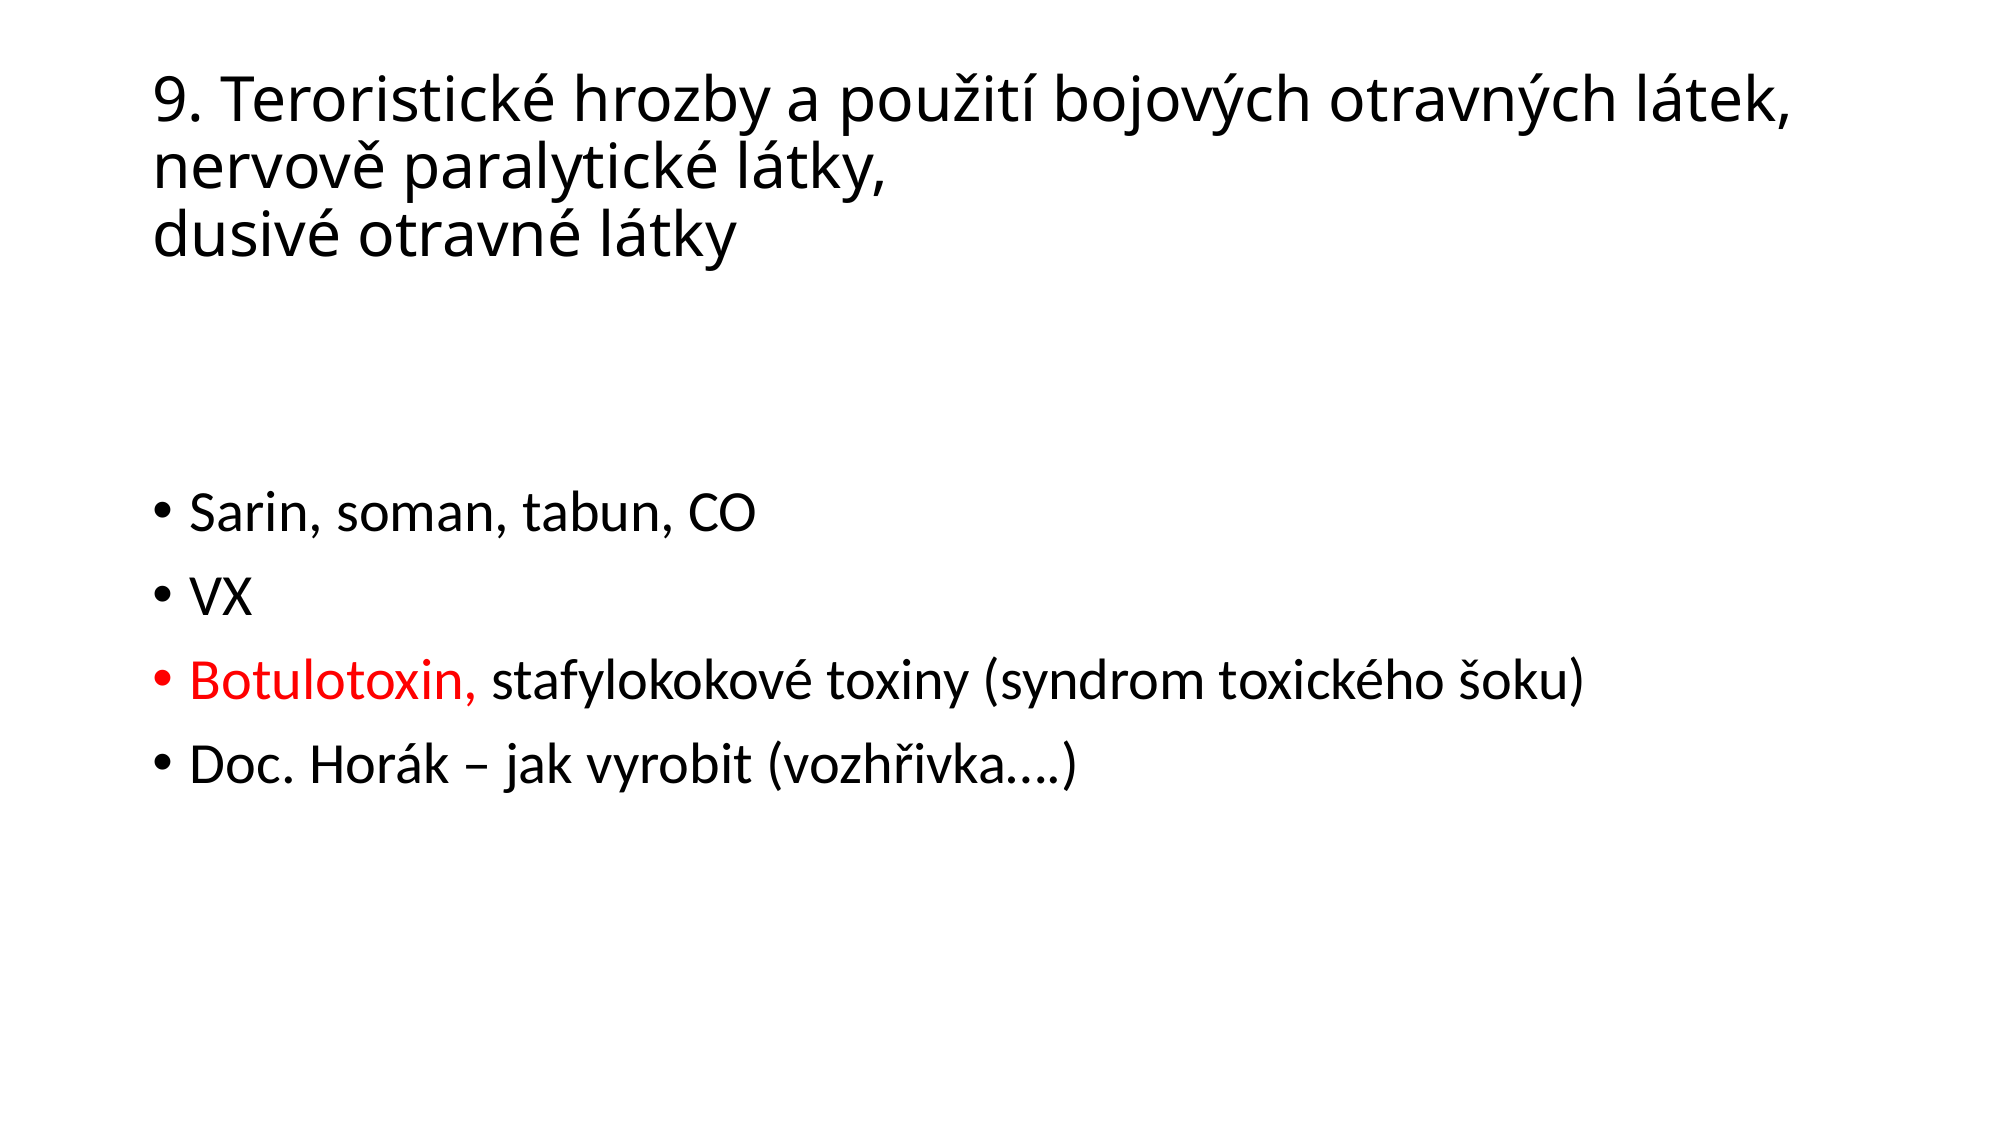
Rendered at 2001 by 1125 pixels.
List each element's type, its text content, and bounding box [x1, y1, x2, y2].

title 9. Teroristické hrozby a použití bojových otravných látek, nervově paralytické látky, dusivé otravné látky [137, 59, 1863, 278]
list Sarin, soman, tabun, CO VX Botulotoxin, stafylokokové toxiny (syndrom toxického šoku) Doc. Horák – jak vyrobit (vozhřivka….) [137, 299, 1863, 1014]
